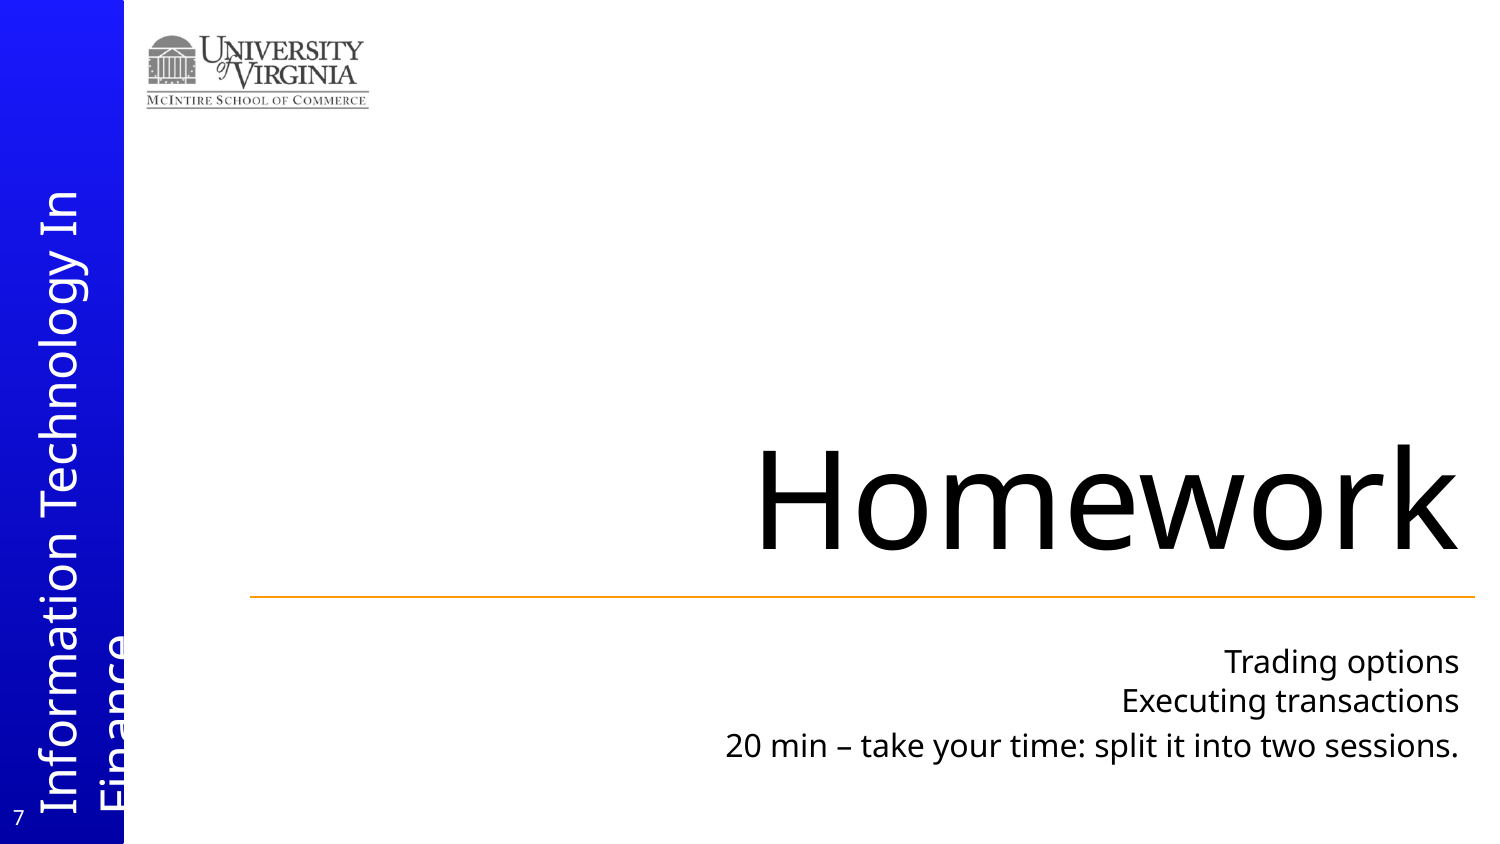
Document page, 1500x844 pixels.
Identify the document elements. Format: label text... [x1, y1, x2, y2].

subtitle Trading options Executing transactions 20 min – take your time: split it into two sessions. [249, 634, 1475, 772]
title Homework [249, 234, 1475, 585]
slide_number 7 [0, 796, 38, 842]
